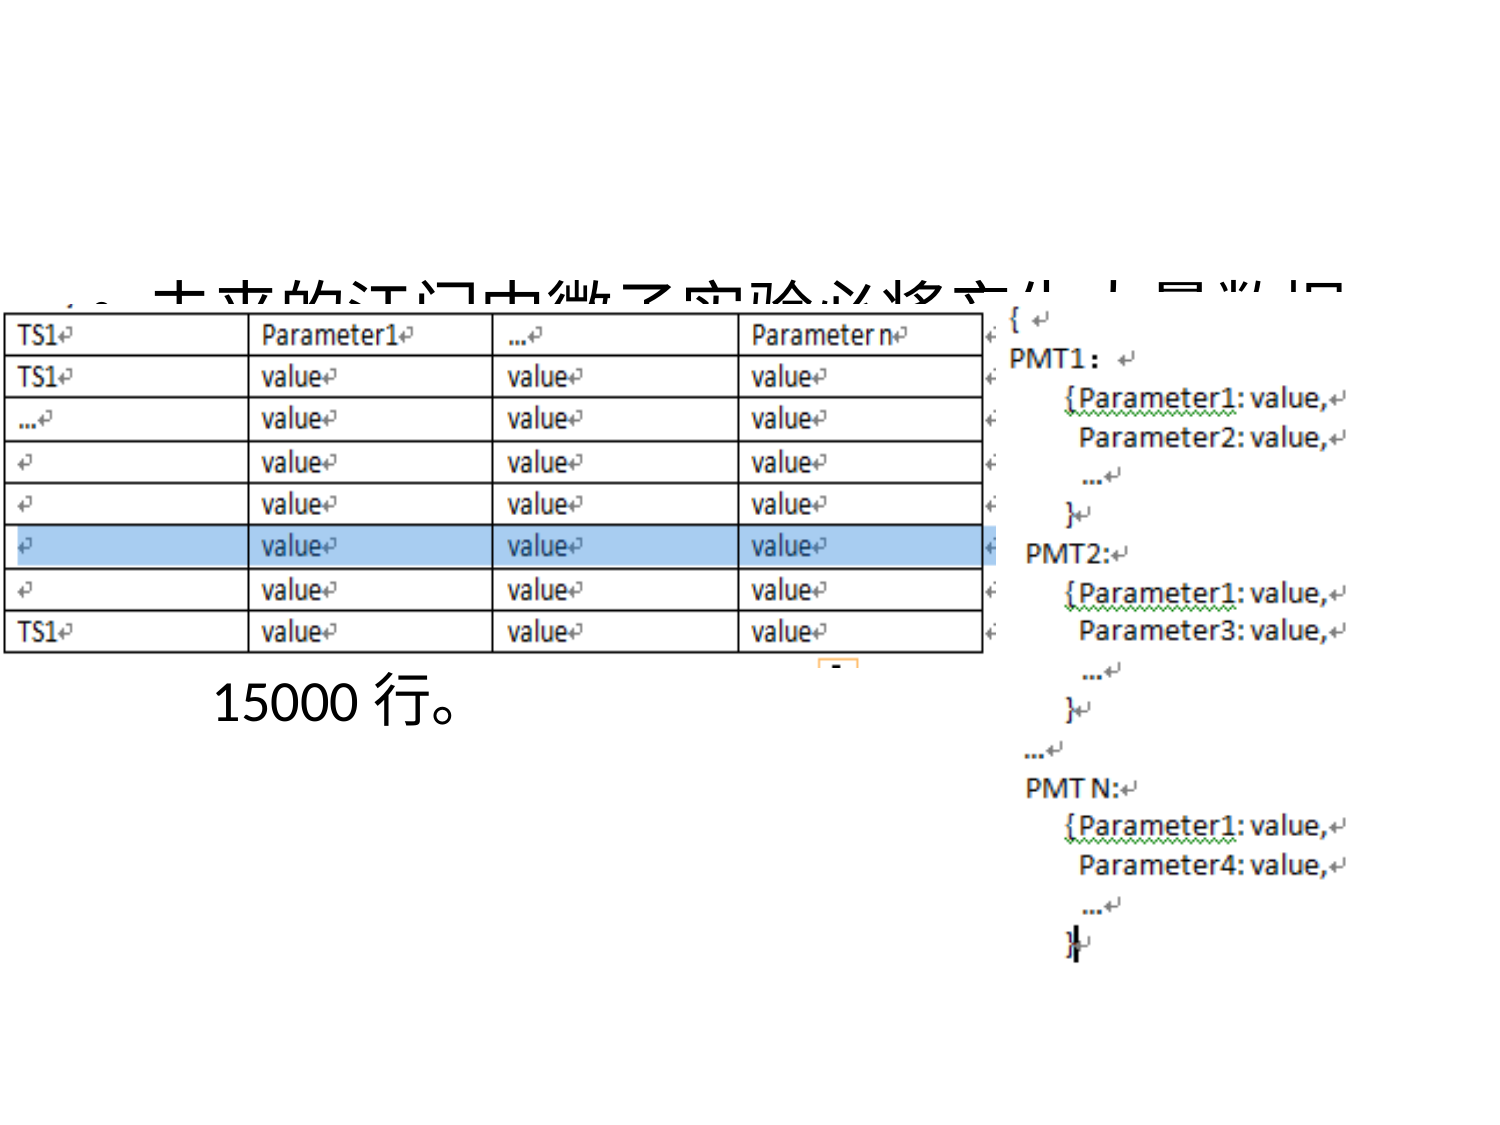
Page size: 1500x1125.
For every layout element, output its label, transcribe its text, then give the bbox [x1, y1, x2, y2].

list 未来的江门中微子实验必将产生大量数据，可以考虑NoSQL在中微子实验中的用途。 比如刻度数据的记录。 中心探测器中使用的PMT个数有近15000个，NoSQL可以用于记录PMT相关参数，一条记录15000行。 [75, 262, 1425, 1005]
picture [0, 292, 1405, 985]
